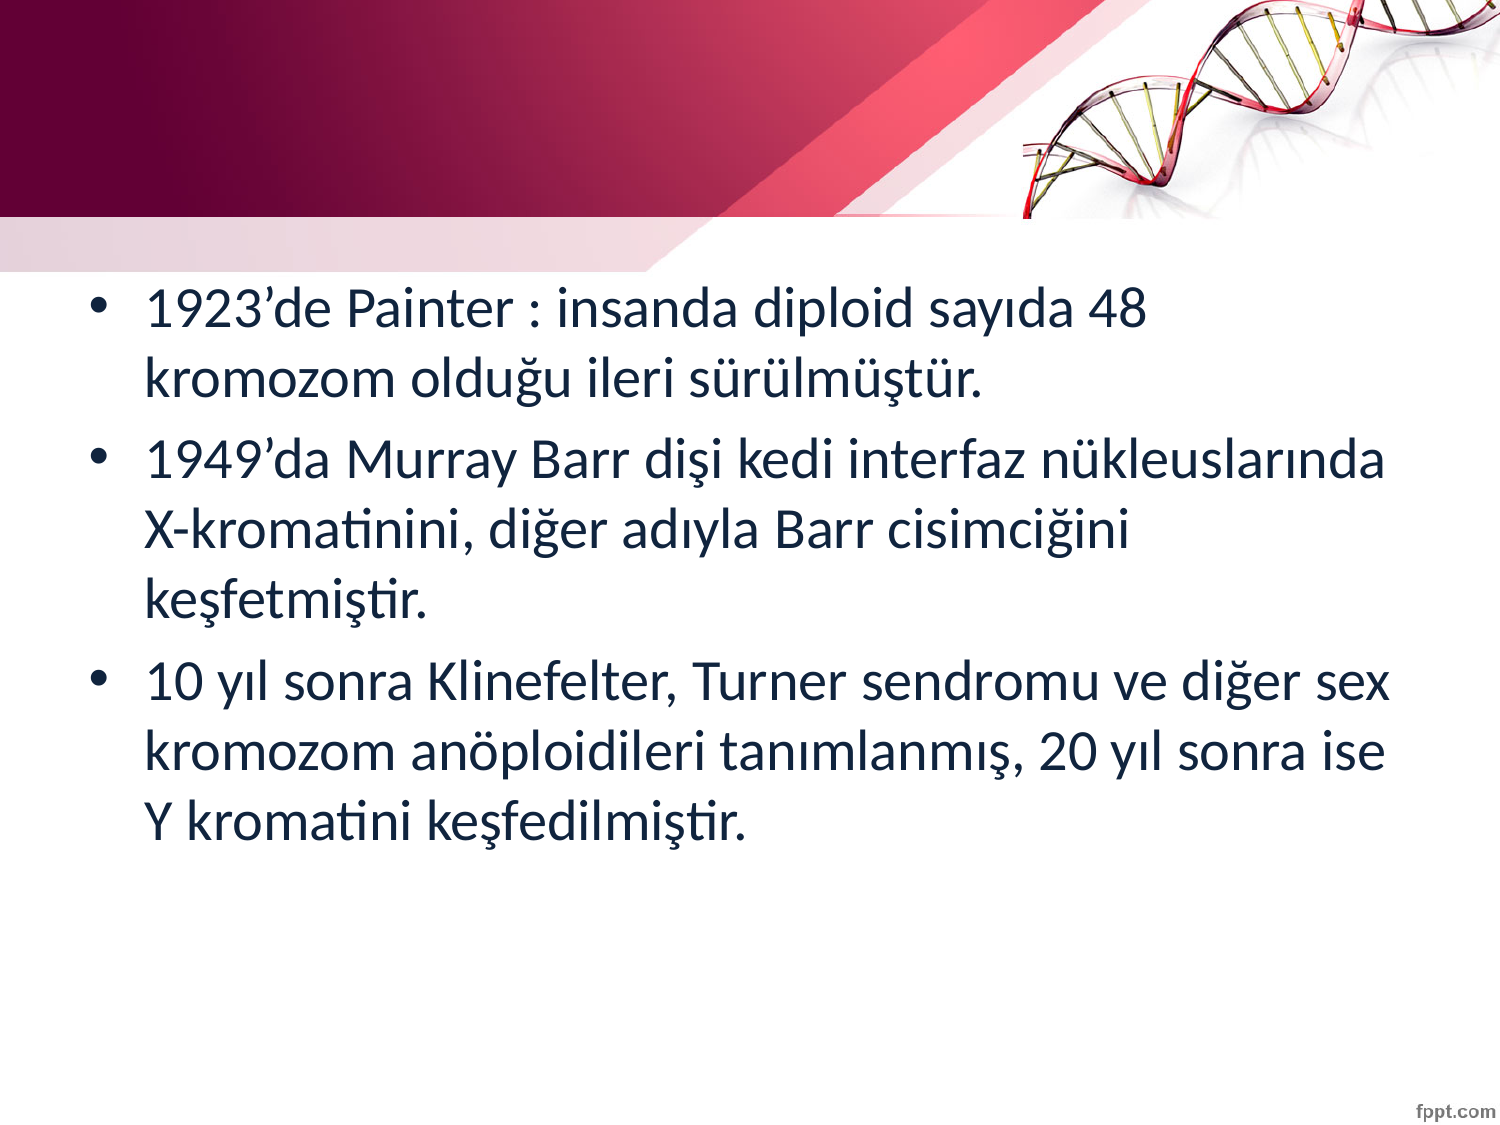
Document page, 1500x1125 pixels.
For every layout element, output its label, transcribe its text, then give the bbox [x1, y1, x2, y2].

picture [0, 0, 1500, 1125]
list 1923’de Painter : insanda diploid sayıda 48 kromozom olduğu ileri sürülmüştür. 1949’da Murray Barr dişi kedi interfaz nükleuslarında X-kromatinini, diğer adıyla Barr cisimciğini keşfetmiştir. 10 yıl sonra Klinefelter, Turner sendromu ve diğer sex kromozom anöploidileri tanımlanmış, 20 yıl sonra ise Y kromatini keşfedilmiştir. [73, 261, 1424, 905]
